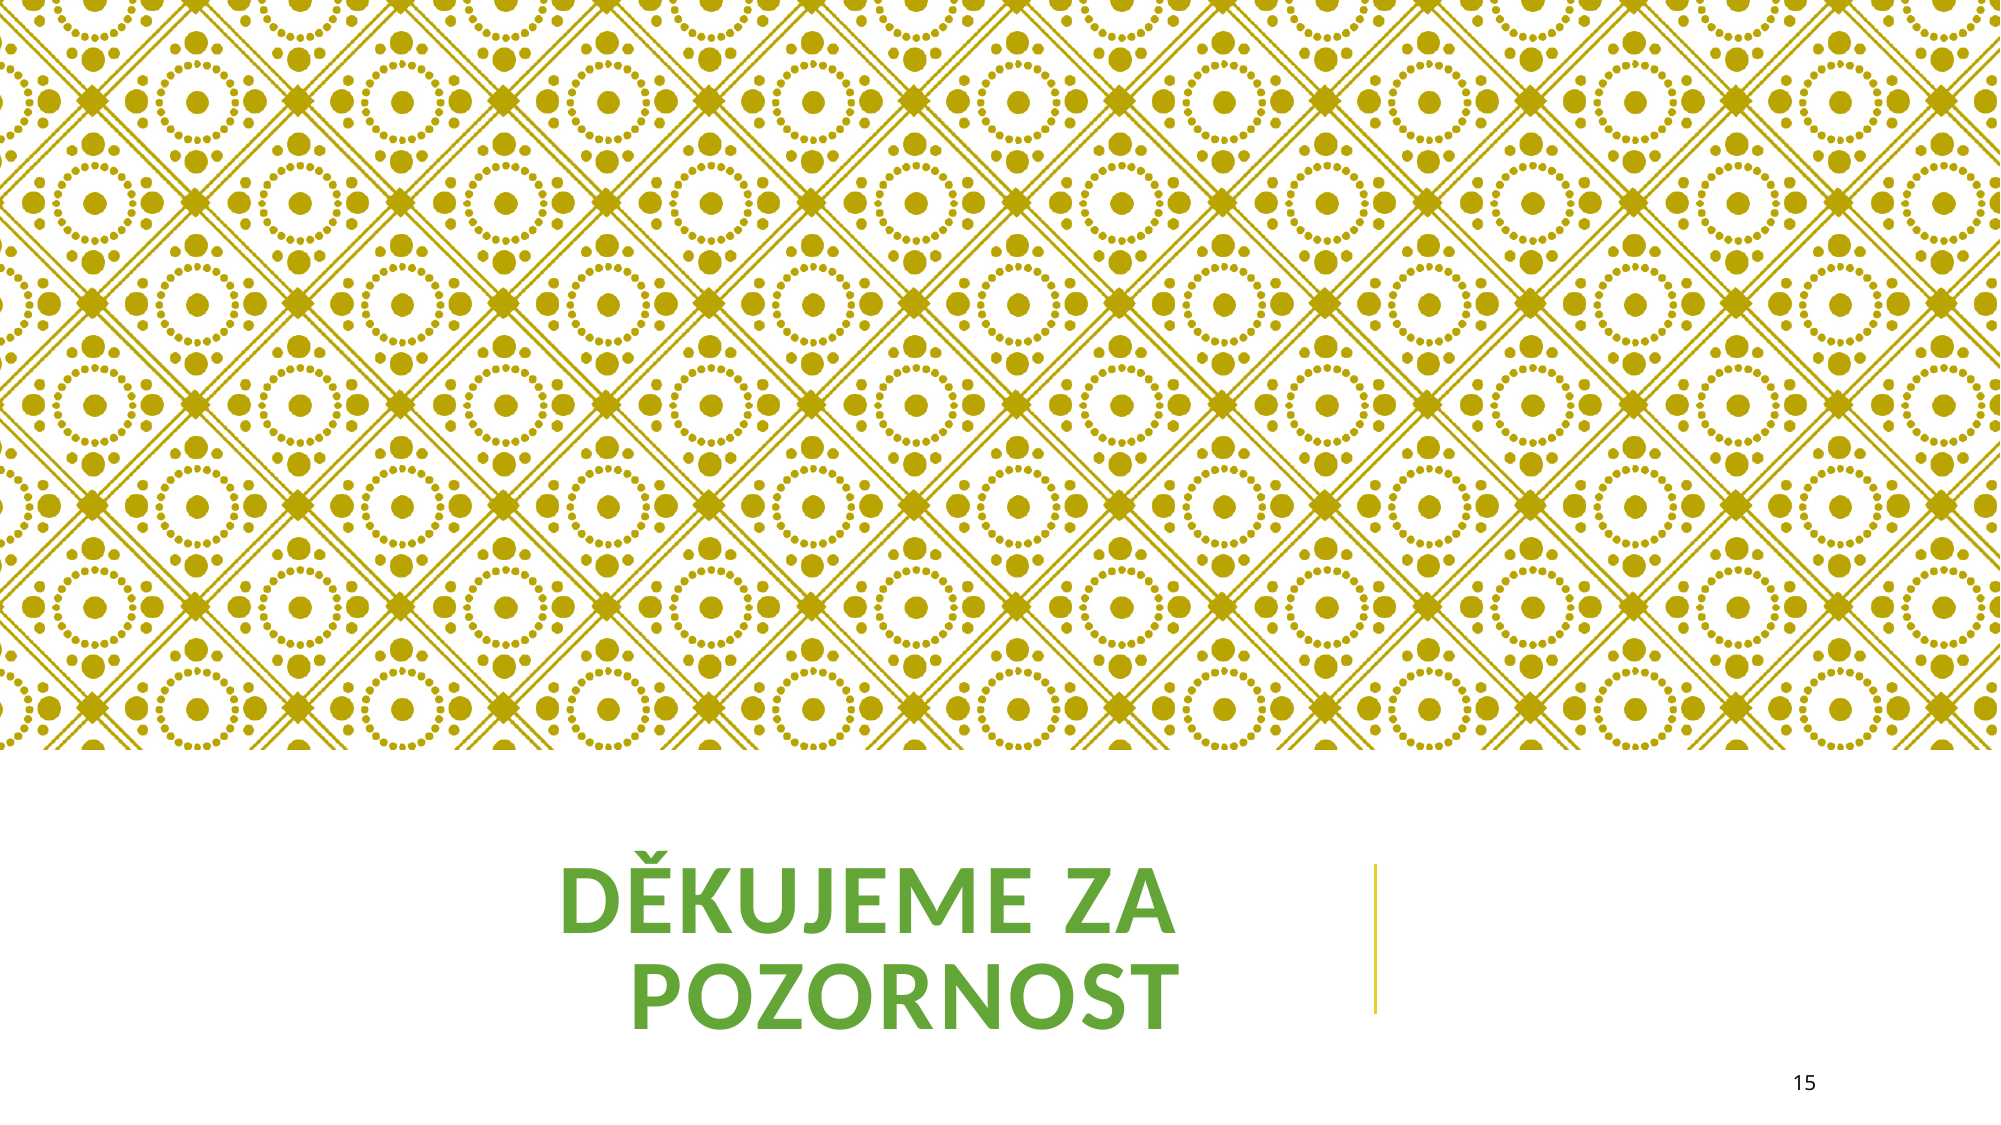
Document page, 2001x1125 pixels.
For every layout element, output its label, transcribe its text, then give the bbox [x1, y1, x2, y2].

slide_number 15 [1777, 1061, 1938, 1107]
title děkujeme za pozornost [306, 813, 1197, 1092]
